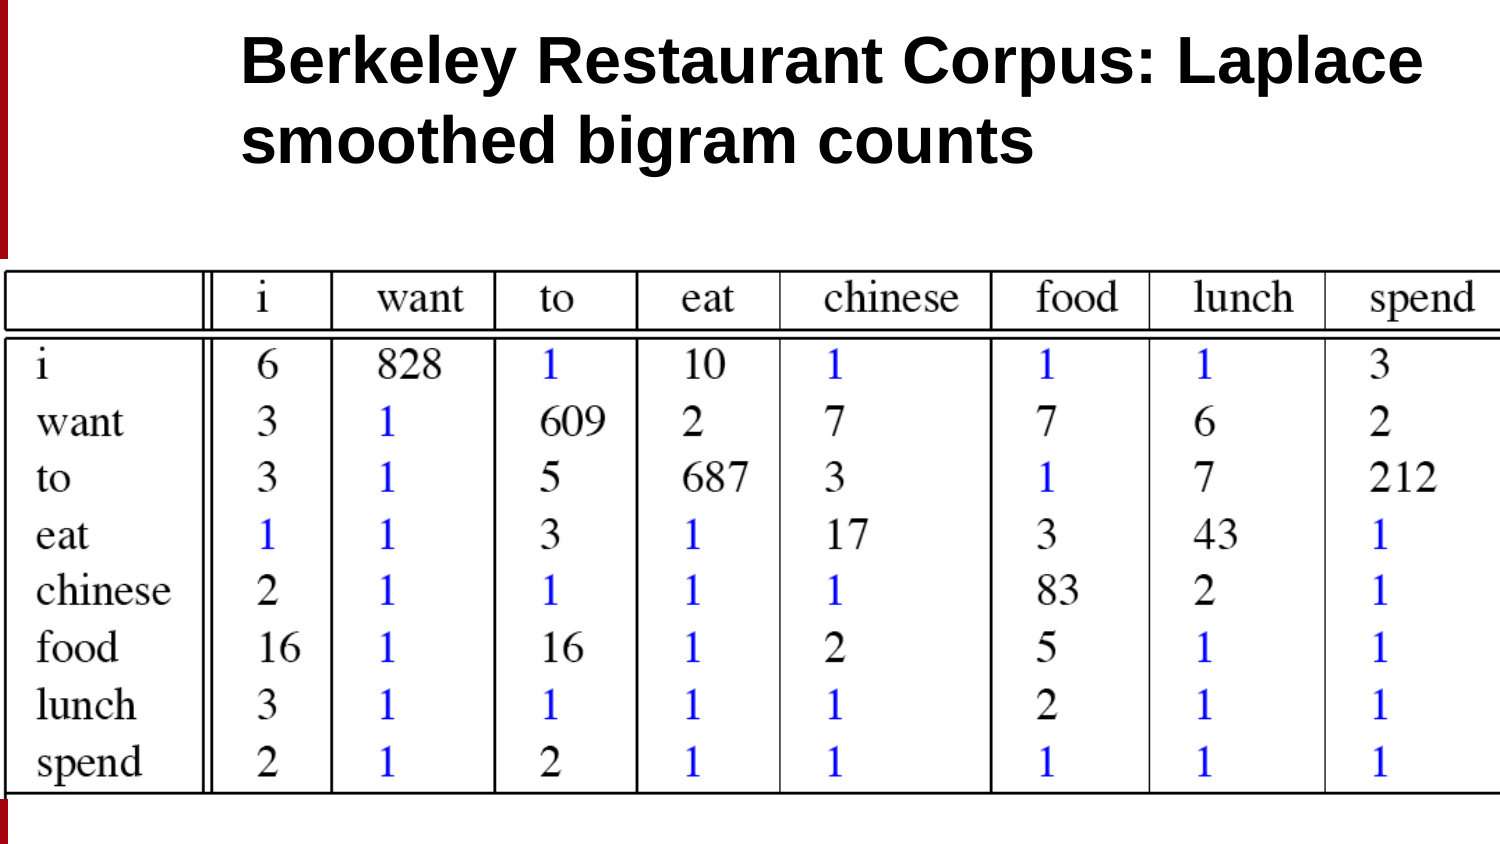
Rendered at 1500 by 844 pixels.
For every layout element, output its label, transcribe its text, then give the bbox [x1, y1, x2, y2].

picture [0, 259, 1500, 800]
title Berkeley Restaurant Corpus: Laplace smoothed bigram counts [225, 62, 1450, 185]
